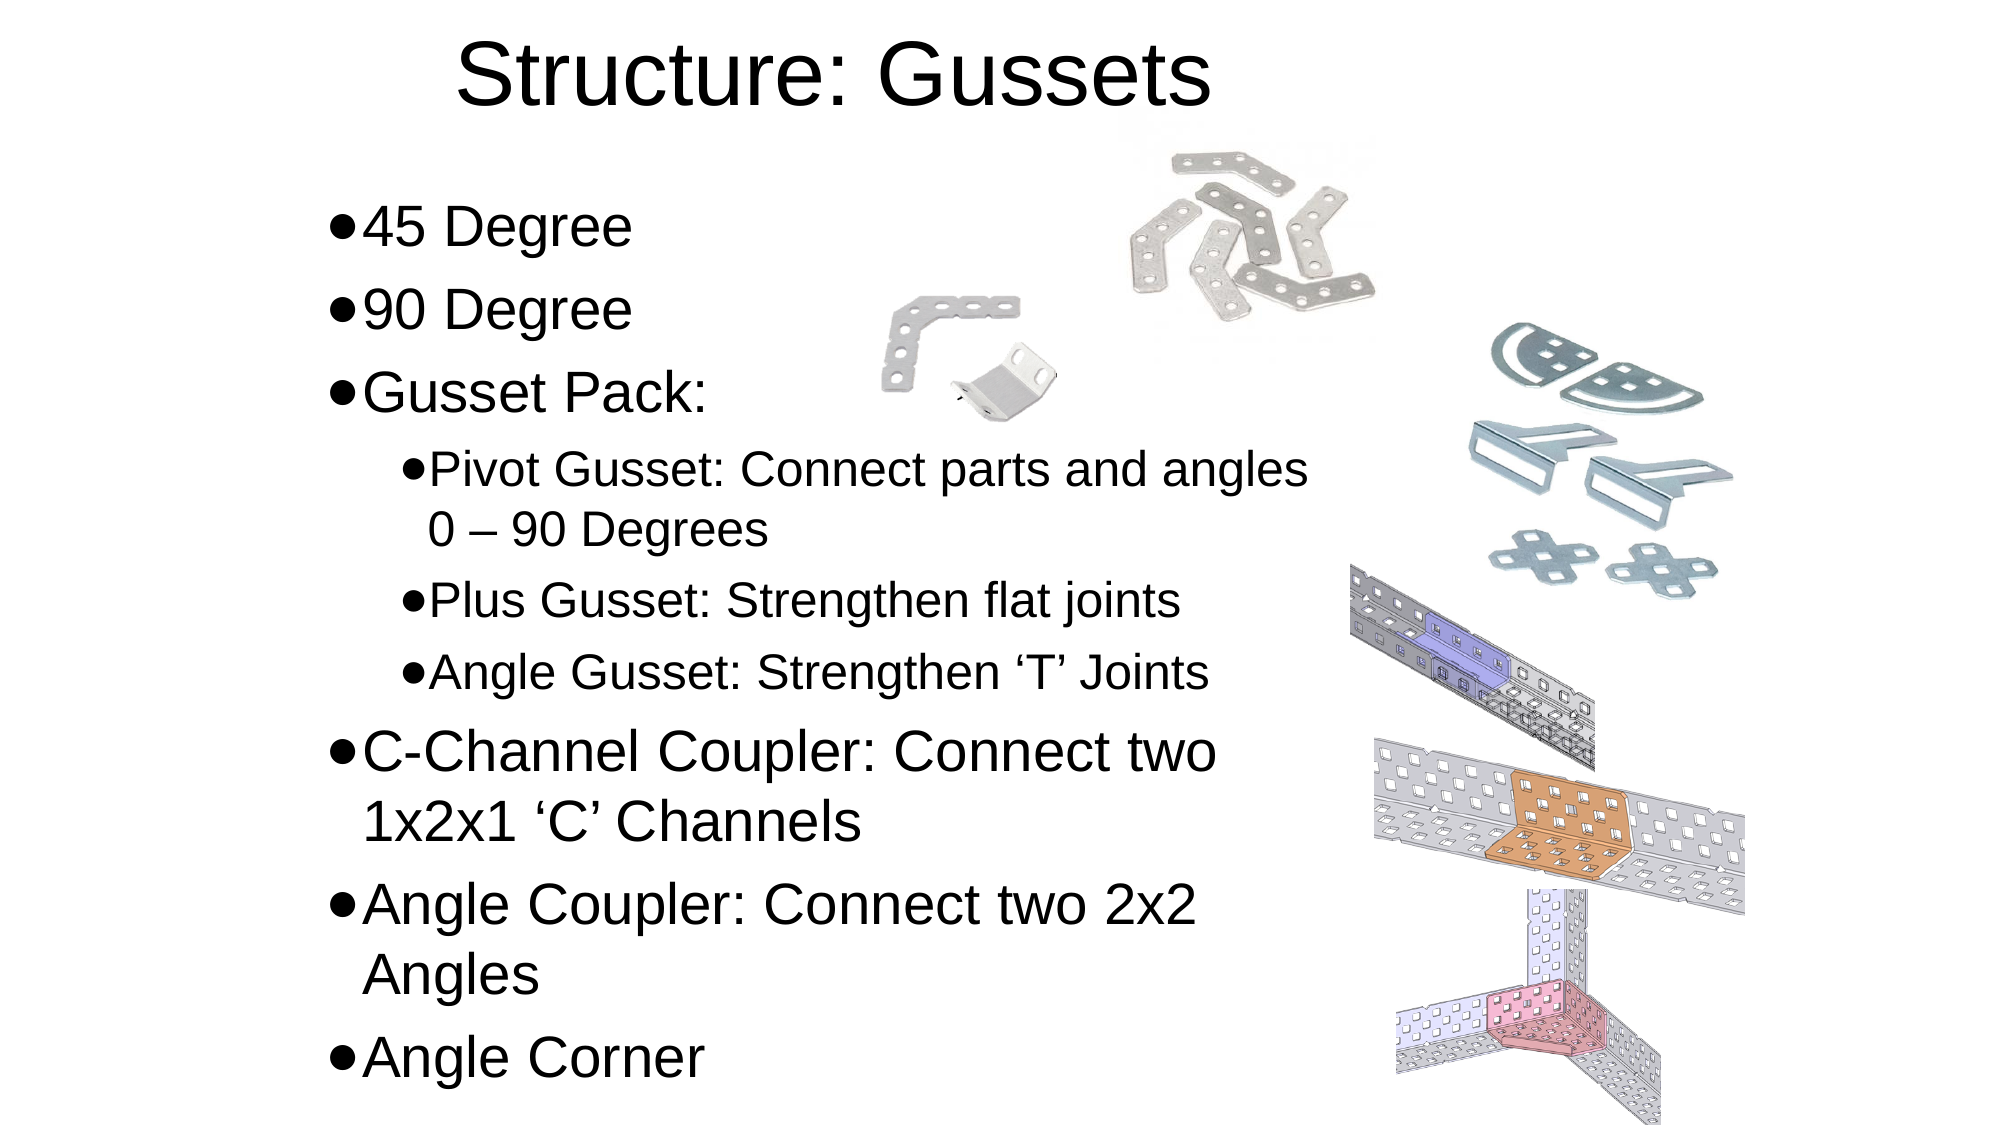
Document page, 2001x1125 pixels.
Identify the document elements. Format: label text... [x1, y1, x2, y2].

title Structure: Gussets [159, 0, 1510, 163]
picture [1118, 106, 1383, 372]
picture [1349, 316, 1751, 1125]
picture [861, 253, 1064, 457]
list 45 Degree 90 Degree Gusset Pack: Pivot Gusset: Connect parts and angles 0 – 90 Degrees Plus Gusset: Strengthen flat joints Angle Gusset: Strengthen ‘T’ Joints C-Channel Coupler: Connect two 1x2x1 ‘C’ Channels Angle Coupler: Connect two 2x2 Angles Angle Corner [290, 180, 1346, 1100]
